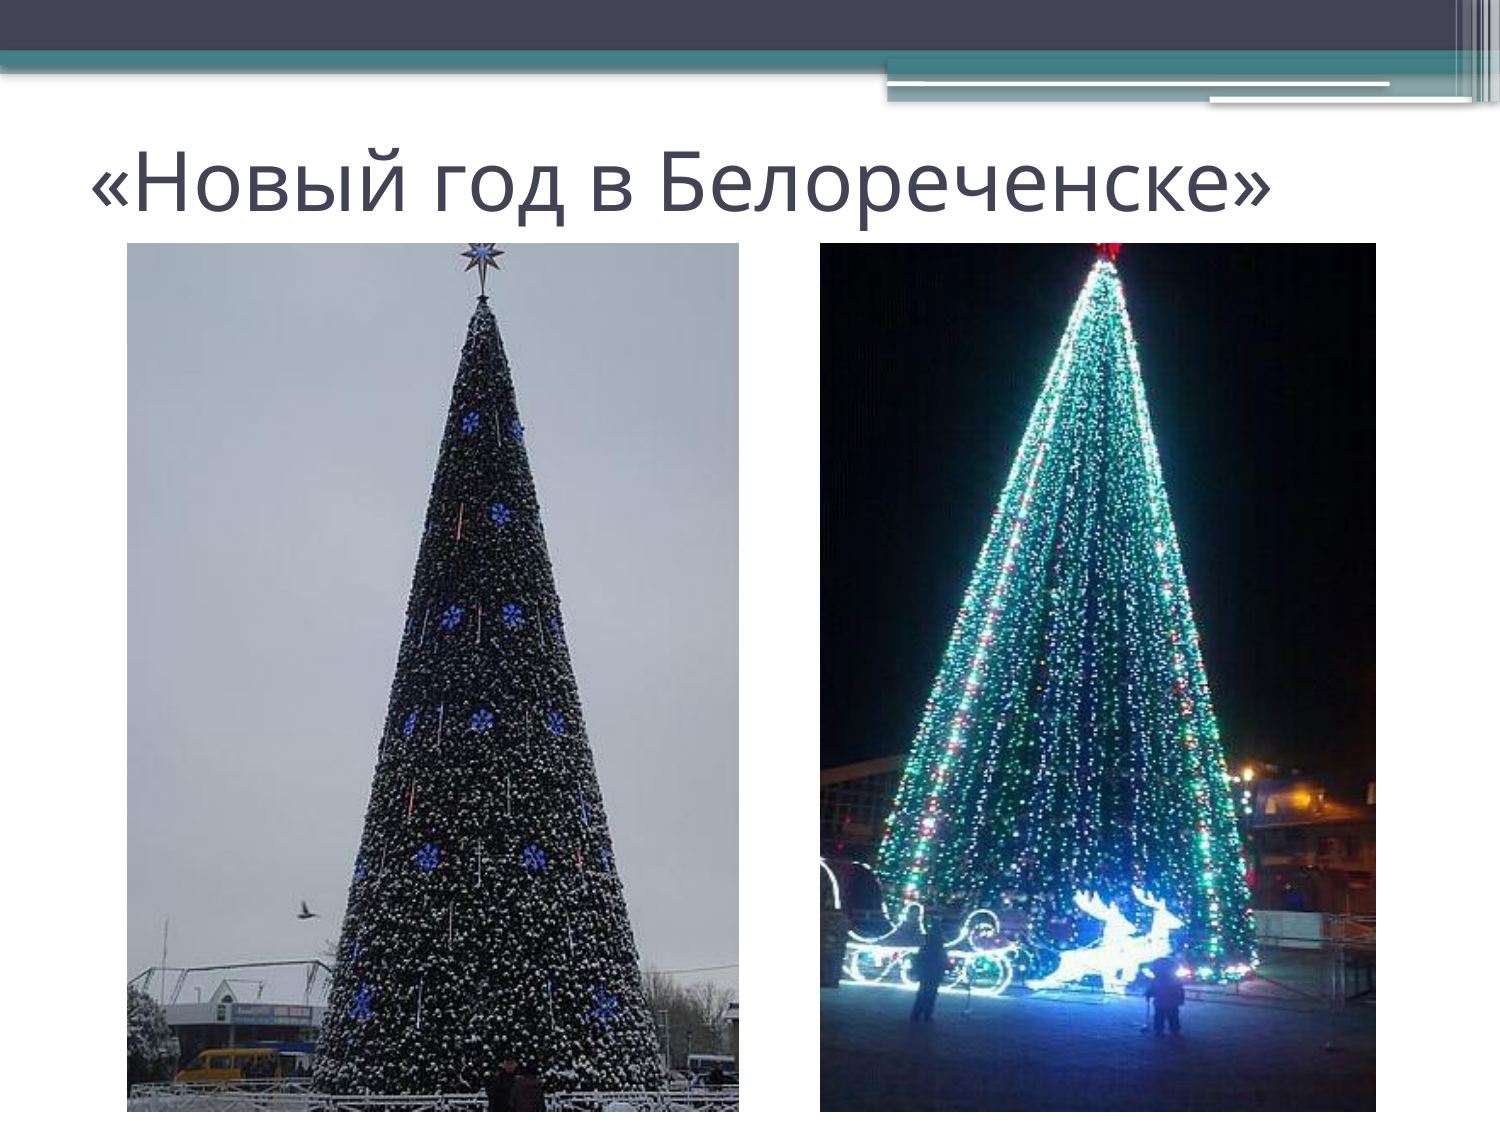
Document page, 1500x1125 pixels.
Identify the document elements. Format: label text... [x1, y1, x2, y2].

title «Новый год в Белореченске» [75, 101, 1425, 256]
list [820, 243, 1377, 1112]
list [127, 243, 739, 1112]
